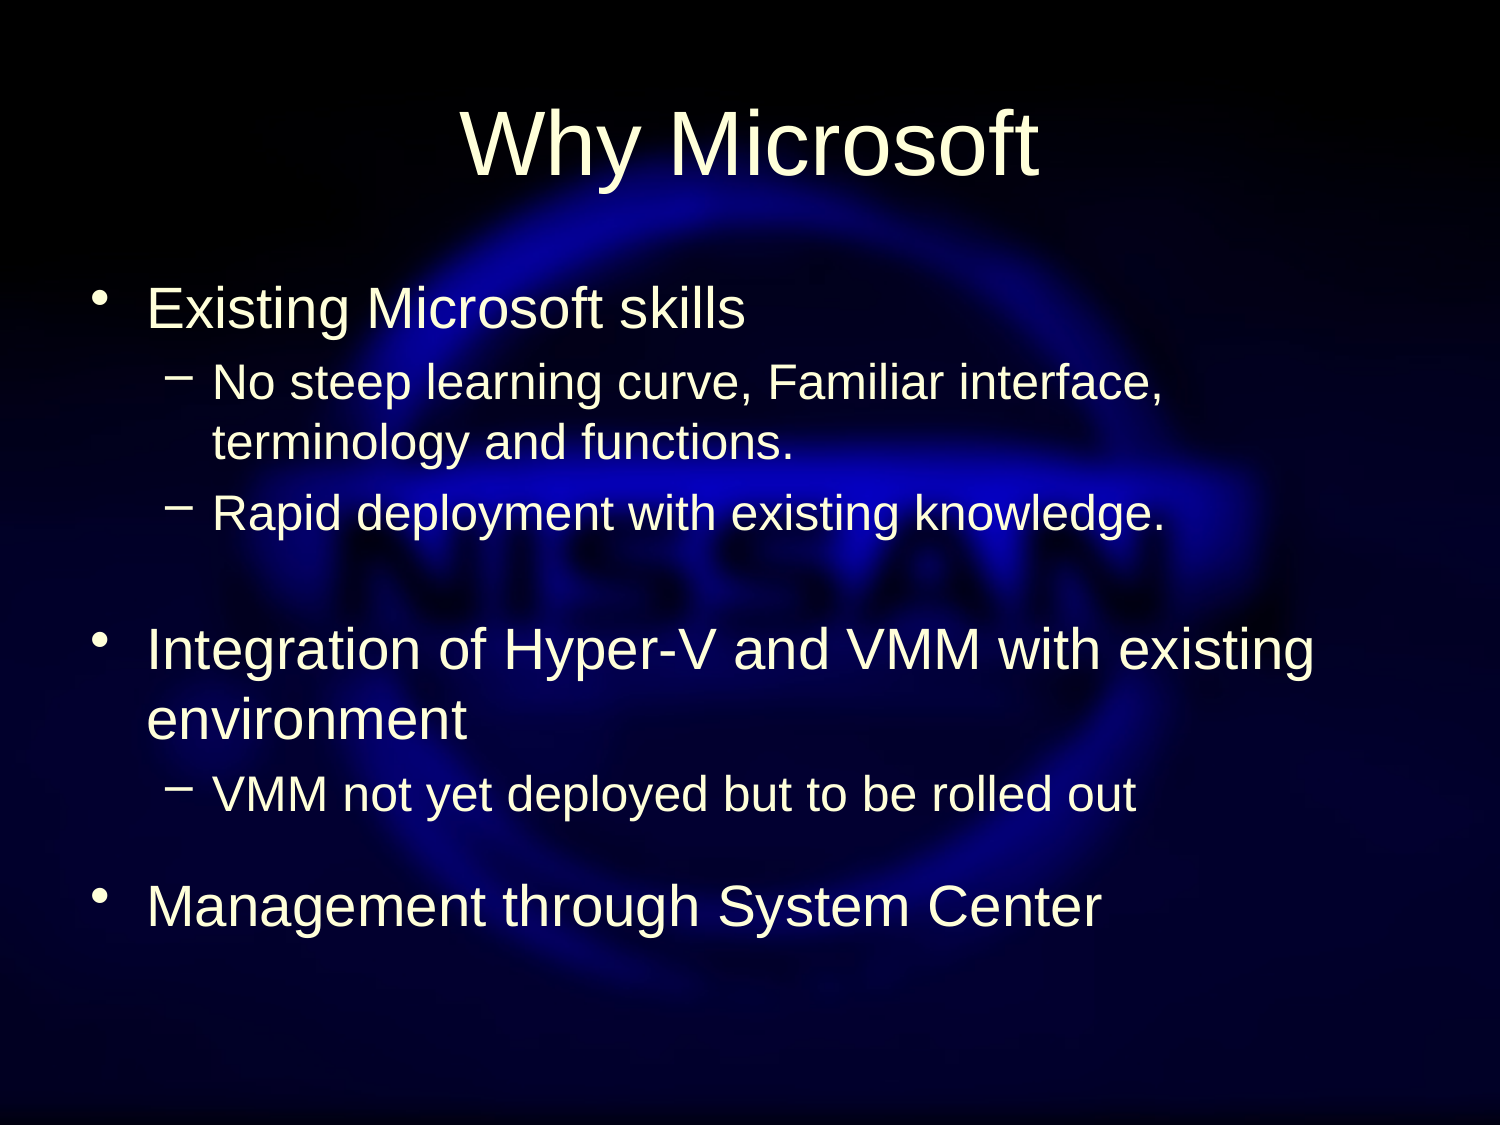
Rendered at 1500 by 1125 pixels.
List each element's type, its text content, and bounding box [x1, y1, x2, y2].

picture [0, 0, 1500, 1125]
list Existing Microsoft skills No steep learning curve, Familiar interface, terminology and functions. Rapid deployment with existing knowledge. Integration of Hyper-V and VMM with existing environment VMM not yet deployed but to be rolled out Management through System Center [74, 262, 1426, 1006]
title Why Microsoft [74, 44, 1426, 233]
